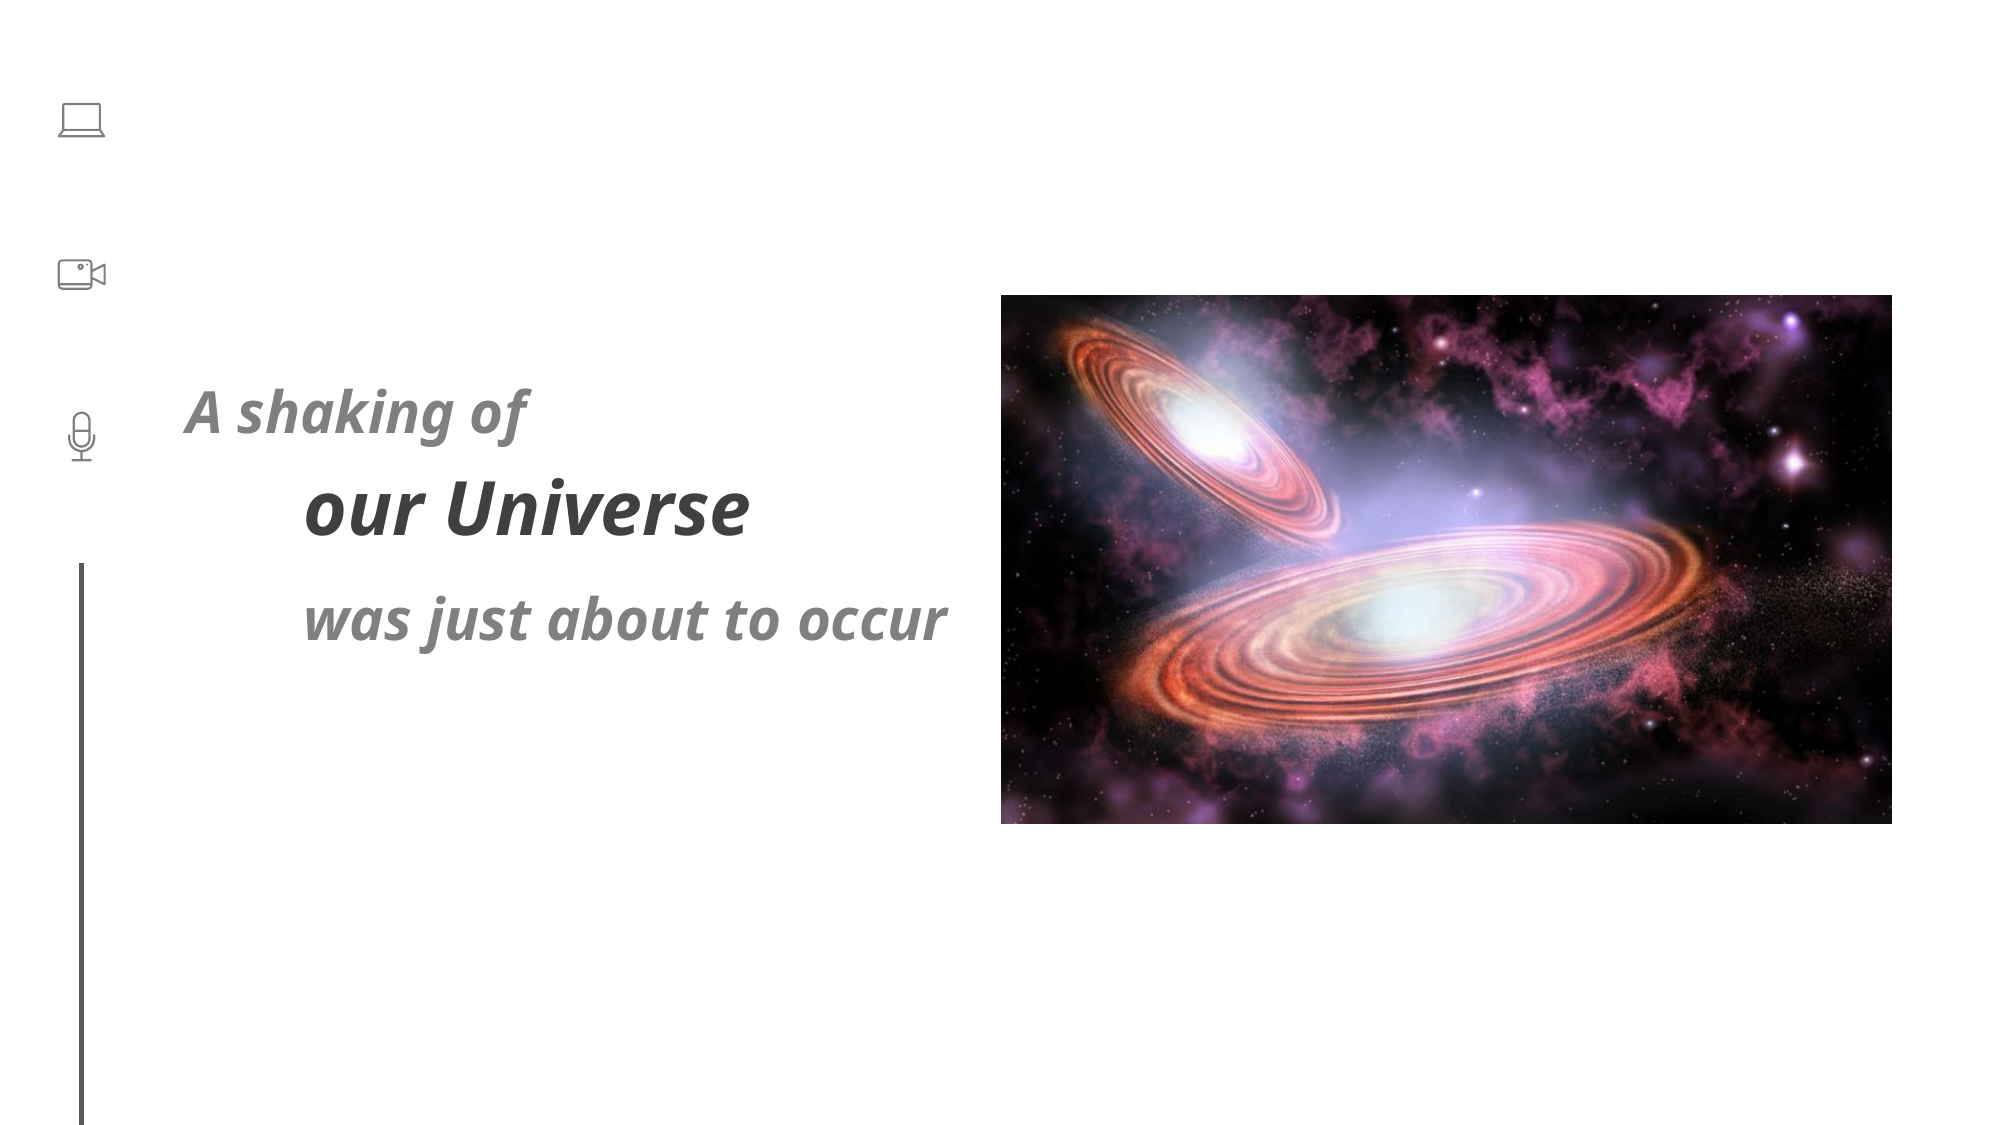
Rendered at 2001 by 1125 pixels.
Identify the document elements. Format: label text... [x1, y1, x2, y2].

picture [1001, 295, 1892, 824]
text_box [171, 367, 863, 560]
text_box was just about to occur [289, 574, 994, 660]
